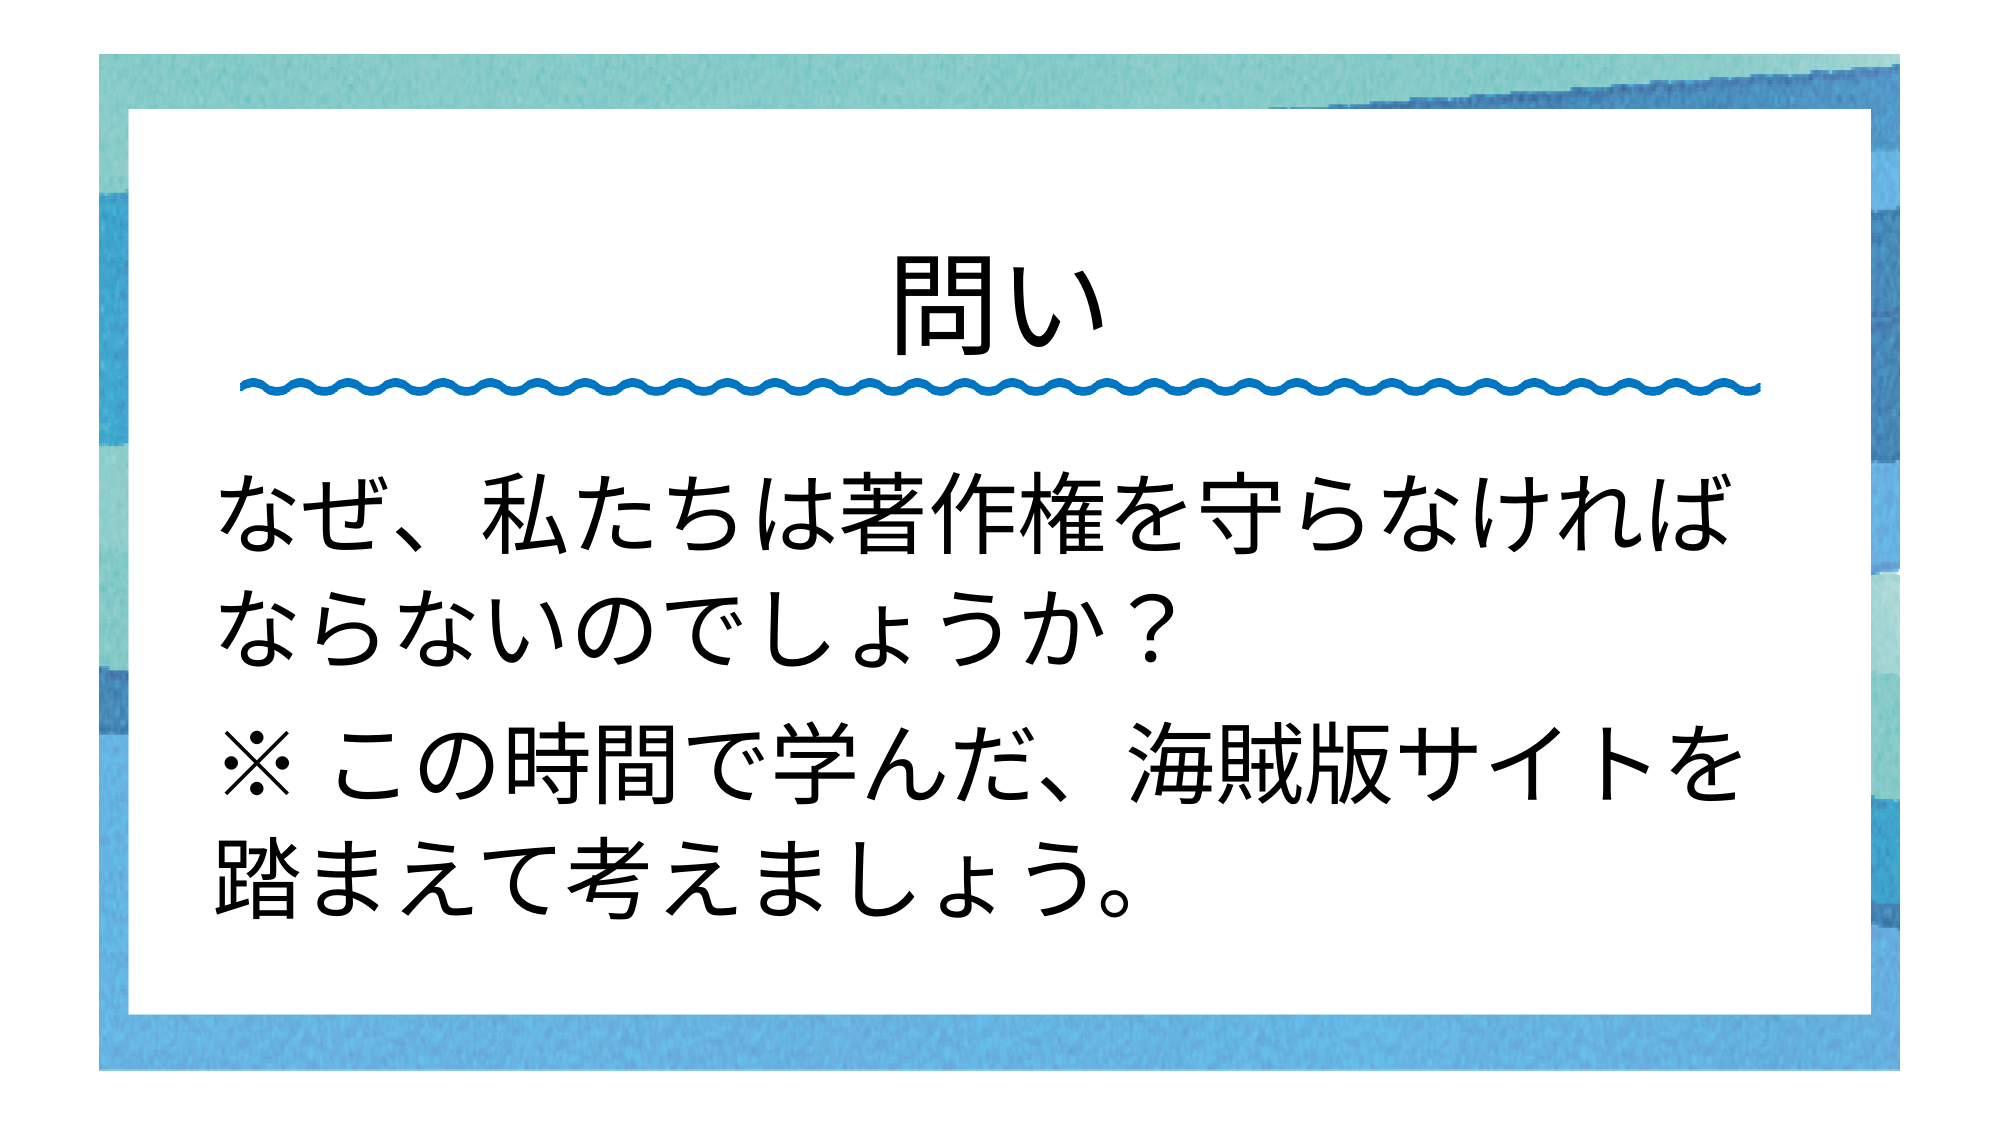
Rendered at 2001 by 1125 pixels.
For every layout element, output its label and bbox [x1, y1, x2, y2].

picture [99, 54, 1900, 1071]
